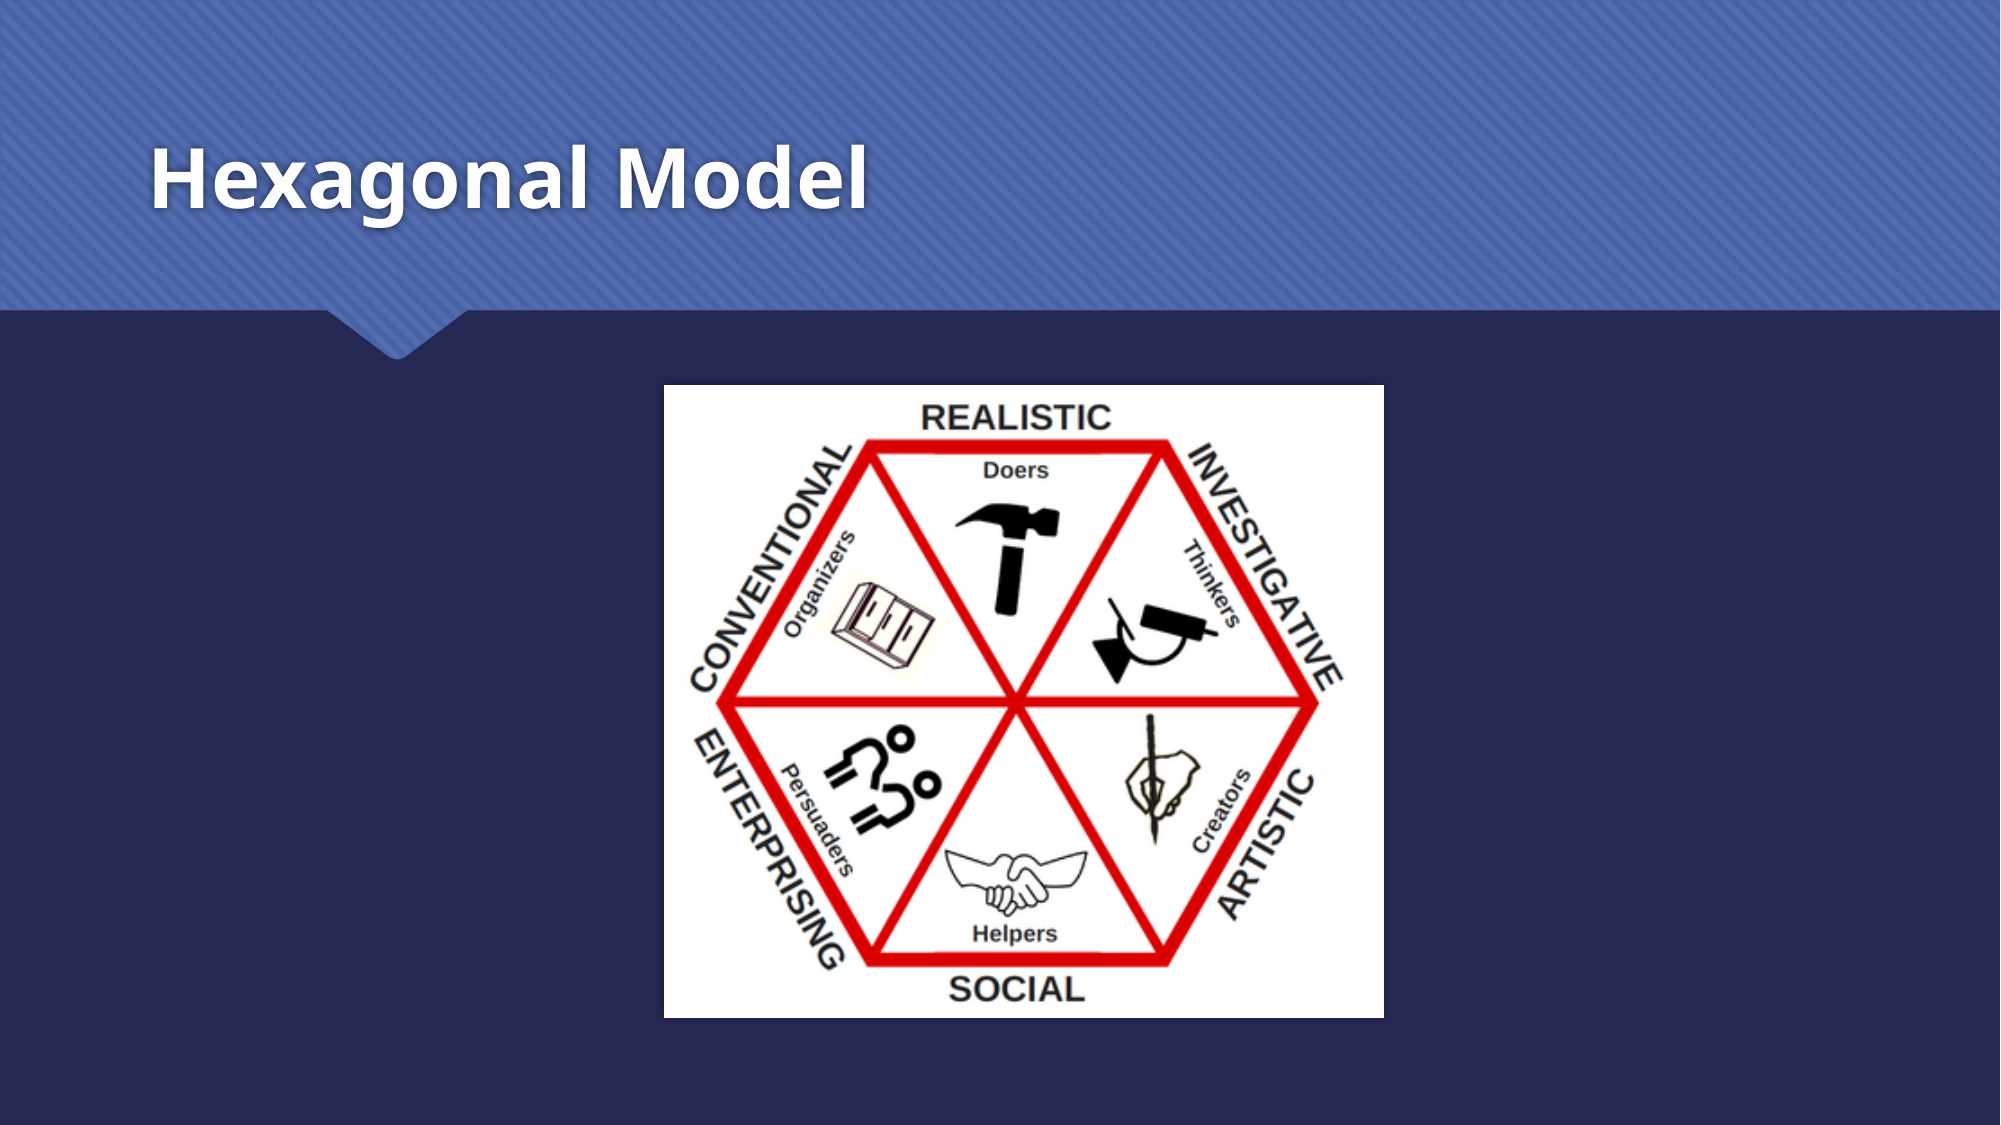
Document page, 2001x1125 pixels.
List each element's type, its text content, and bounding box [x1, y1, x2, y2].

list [664, 385, 1384, 1019]
title Hexagonal Model [132, 73, 1868, 233]
